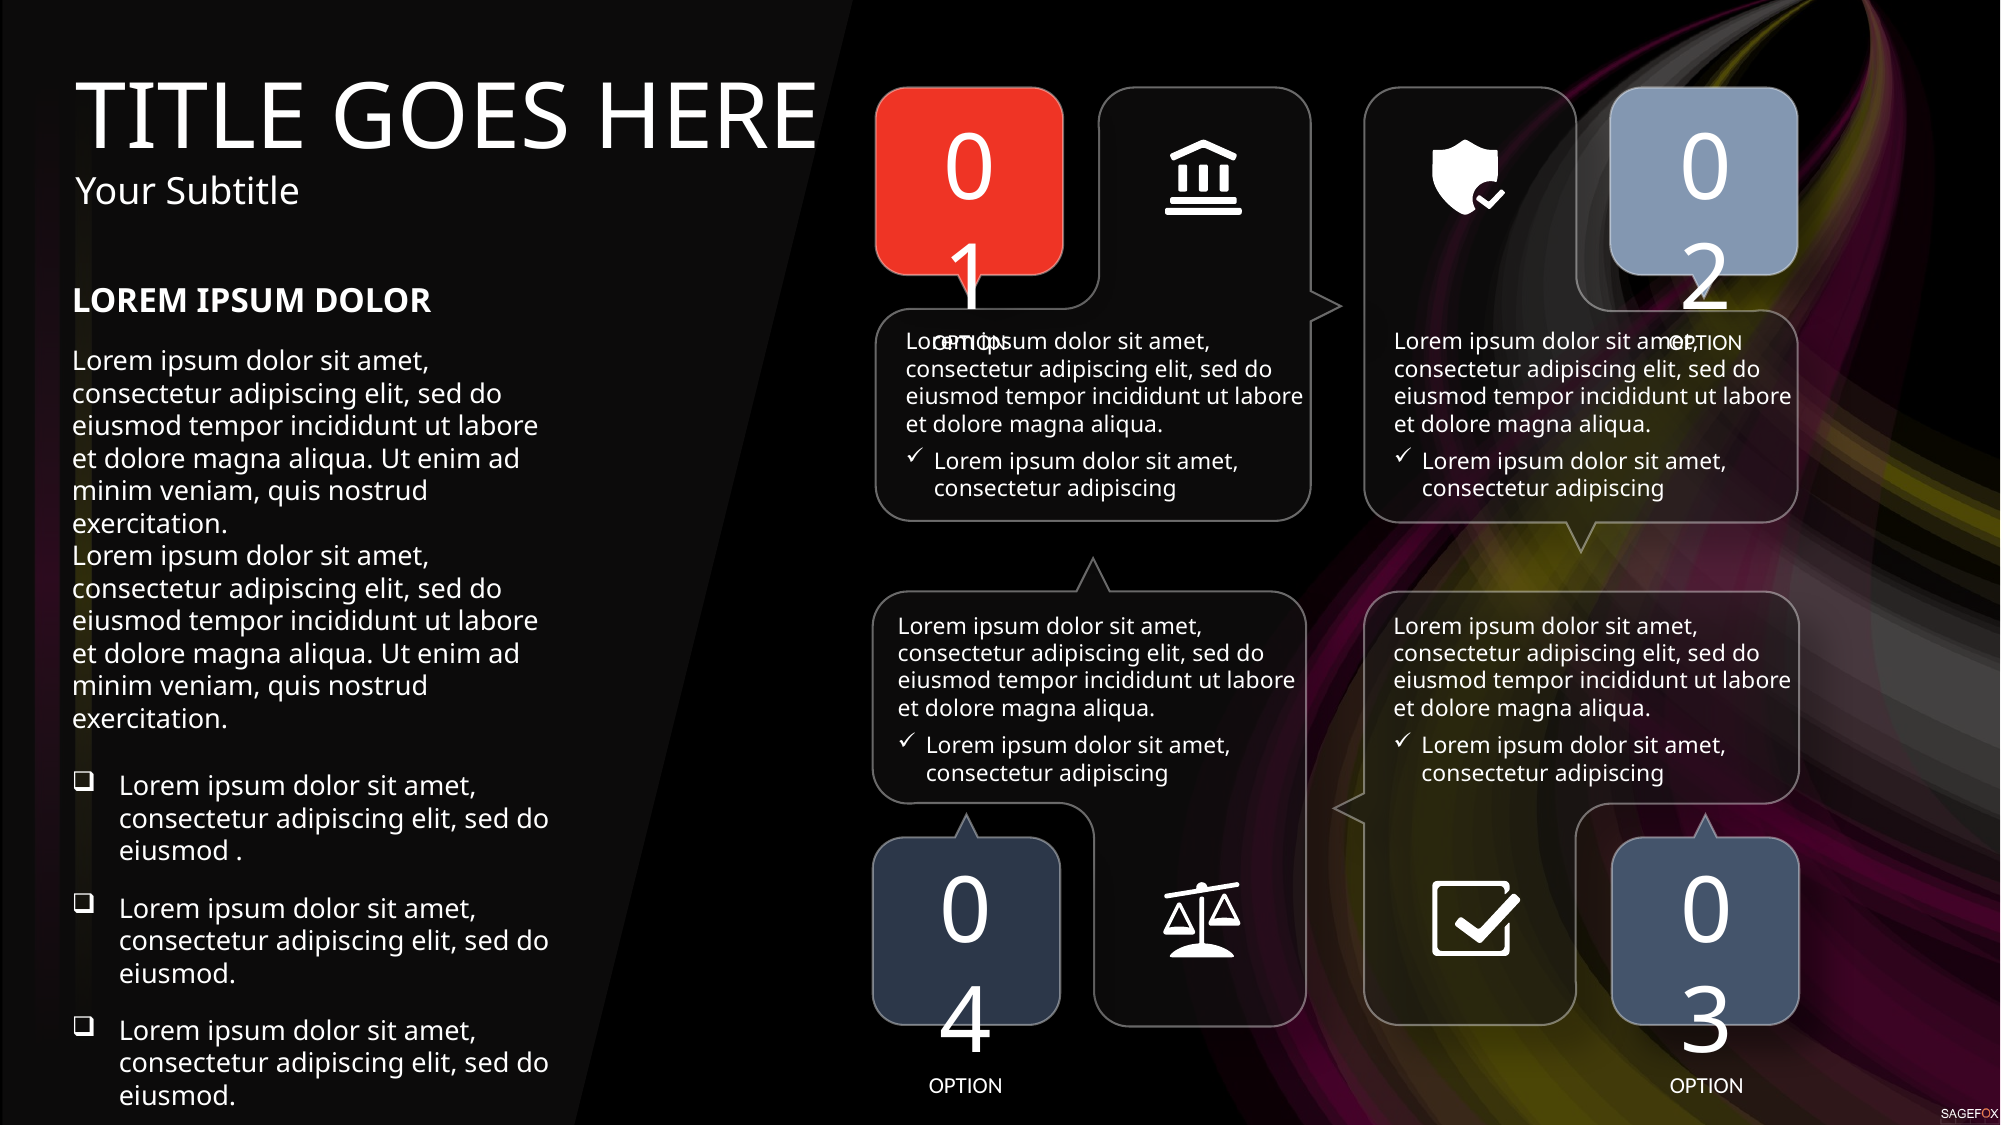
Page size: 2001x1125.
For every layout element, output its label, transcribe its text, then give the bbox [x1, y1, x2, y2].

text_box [1432, 880, 1521, 956]
text_box [1353, 590, 1792, 1027]
text_box [1, 0, 854, 1125]
text_box [1762, 310, 1782, 316]
text_box [1363, 319, 1368, 346]
text_box [1363, 86, 1792, 555]
text_box TITLE GOES HERE Your Subtitle [60, 49, 1036, 220]
text_box [871, 812, 1062, 1026]
picture [576, 0, 2001, 1125]
text_box 01 OPTION [913, 220, 1026, 319]
text_box [1093, 874, 1101, 1014]
text_box [1341, 800, 1347, 817]
text_box 04 OPTION [909, 845, 1023, 1103]
text_box Lorem ipsum dolor sit amet, consectetur adipiscing elit, sed do eiusmod tempor incididunt ut labore et dolore magna aliqua. Lorem ipsum dolor sit amet, consectetur adipiscing [890, 319, 1325, 509]
text_box [1026, 86, 1065, 277]
text_box LOREM IPSUM DOLOR Lorem ipsum dolor sit amet, consectetur adipiscing elit, sed do eiusmod tempor incididunt ut labore et dolore magna aliqua. Ut enim ad minim veniam, quis nostrud exercitation. Lorem ipsum dolor sit amet, consectetur adipiscing elit, sed do eiusmod tempor incididunt ut labore et dolore magna aliqua. Ut enim ad minim veniam, quis nostrud exercitation. Lorem ipsum dolor sit amet, consectetur adipiscing elit, sed do eiusmod . Lorem ipsum dolor sit amet, consectetur adipiscing elit, sed do eiusmod. Lorem ipsum dolor sit amet, consectetur adipiscing elit, sed do eiusmod. [57, 271, 575, 1119]
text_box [1163, 882, 1241, 958]
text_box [1432, 139, 1505, 215]
text_box Lorem ipsum dolor sit amet, consectetur adipiscing elit, sed do eiusmod tempor incididunt ut labore et dolore magna aliqua. Lorem ipsum dolor sit amet, consectetur adipiscing [1378, 603, 1812, 794]
text_box [1610, 812, 1801, 1026]
text_box [874, 220, 913, 277]
text_box [874, 309, 1304, 522]
text_box 02 OPTION [1649, 102, 1762, 319]
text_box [1165, 139, 1242, 215]
text_box [1026, 128, 1103, 316]
text_box Lorem ipsum dolor sit amet, consectetur adipiscing elit, sed do eiusmod tempor incididunt ut labore et dolore magna aliqua. Lorem ipsum dolor sit amet, consectetur adipiscing [1378, 319, 1813, 509]
text_box [871, 567, 1308, 1028]
text_box 03 OPTION [1650, 845, 1763, 1103]
text_box [1609, 86, 1799, 277]
text_box [1071, 86, 1344, 319]
text_box Lorem ipsum dolor sit amet, consectetur adipiscing elit, sed do eiusmod tempor incididunt ut labore et dolore magna aliqua. Lorem ipsum dolor sit amet, consectetur adipiscing [882, 603, 1317, 794]
